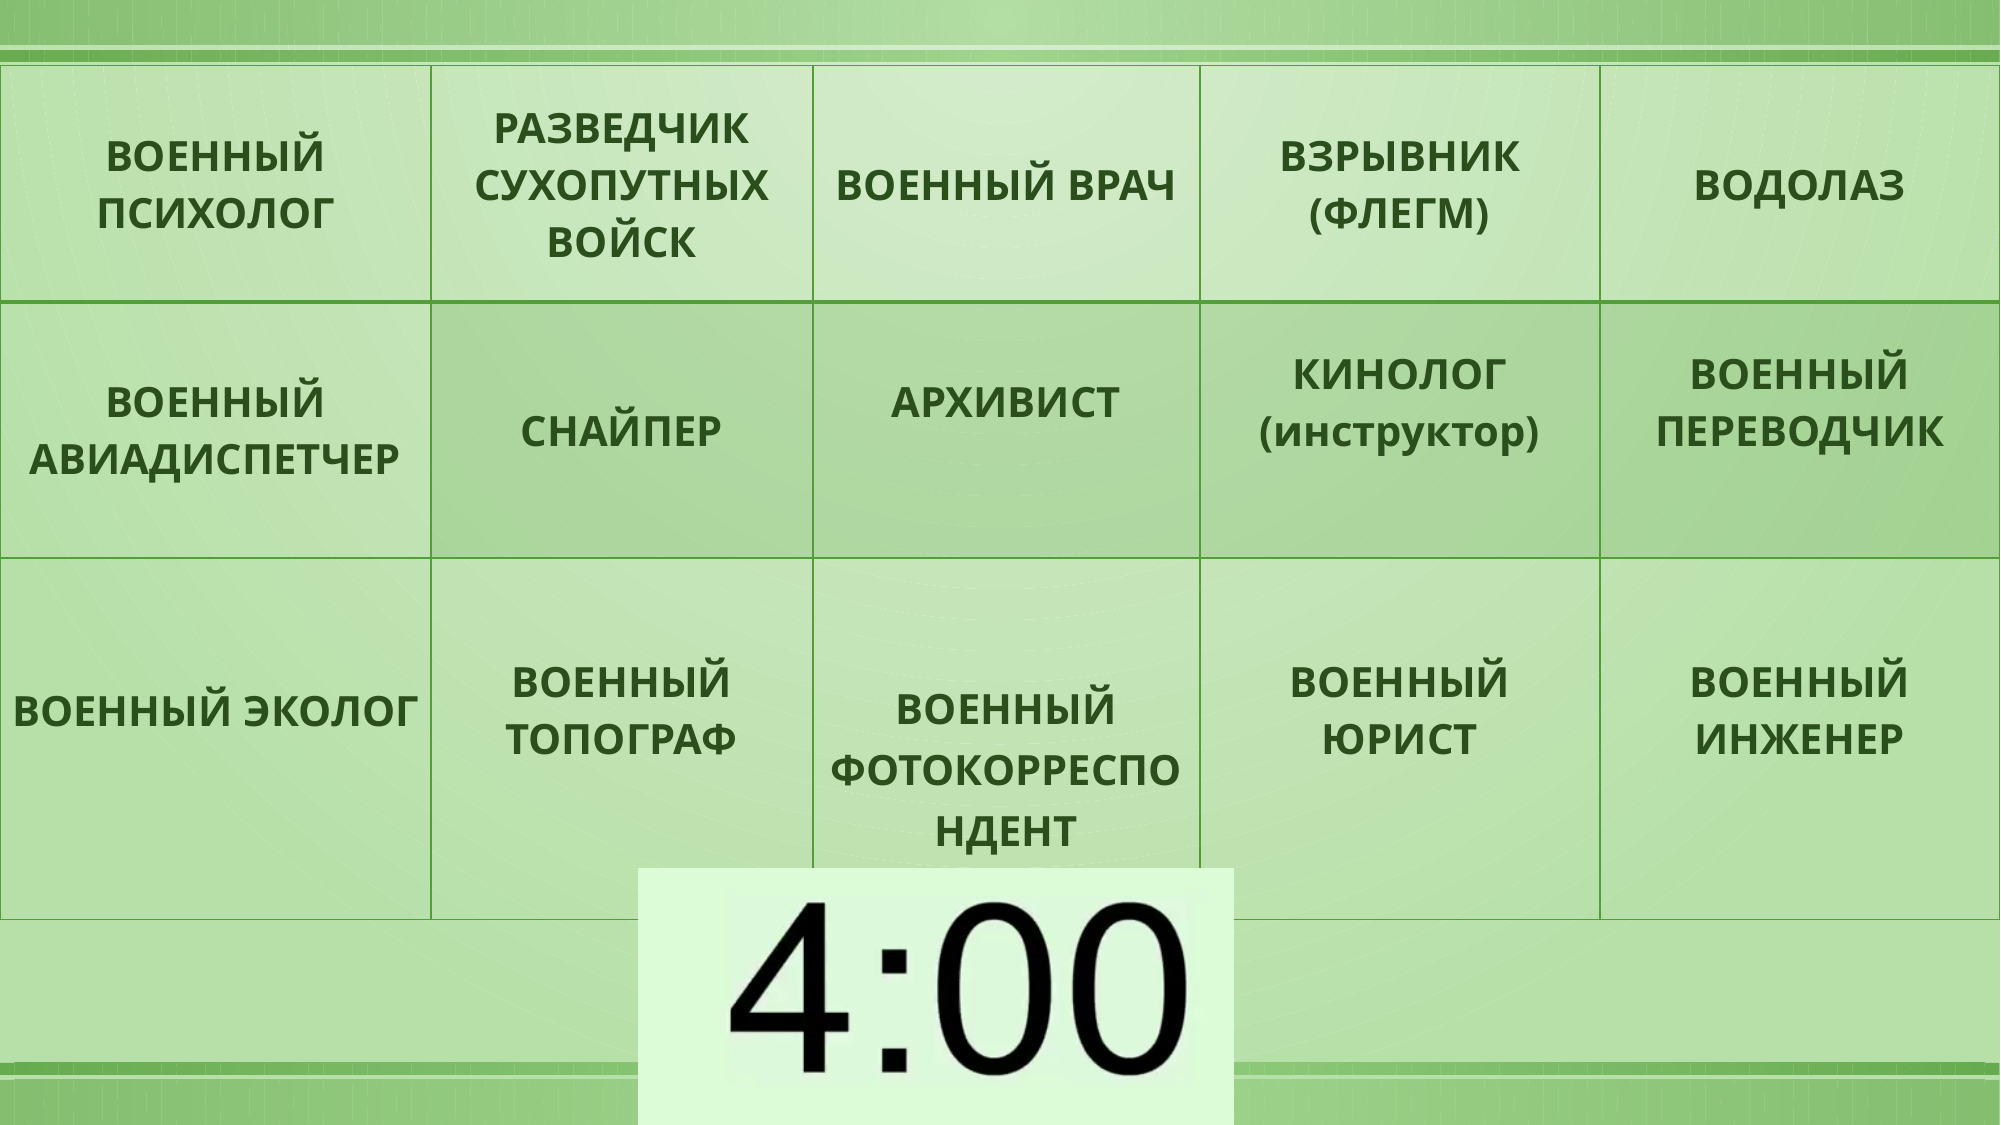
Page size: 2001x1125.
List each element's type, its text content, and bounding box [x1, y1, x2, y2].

table_header ВОЕННЫЙ ПСИХОЛОГ [1, 66, 430, 300]
table_cell ВОЕННЫЙ ТОПОГРАФ [432, 559, 812, 919]
table_header ВЗРЫВНИК (ФЛЕГМ) [1201, 66, 1599, 300]
table_cell ВОЕННЫЙ ИНЖЕНЕР [1601, 559, 1999, 919]
table_cell ВОЕННЫЙ ПЕРЕВОДЧИК [1601, 304, 1999, 557]
table_header ВОЕННЫЙ ВРАЧ [814, 66, 1199, 300]
table_header ВОДОЛАЗ [1601, 66, 1999, 300]
table_cell ВОЕННЫЙ АВИАДИСПЕТЧЕР [1, 304, 430, 557]
table_cell КИНОЛОГ (инструктор) [1201, 304, 1599, 557]
table_cell ВОЕННЫЙ ЭКОЛОГ [1, 559, 430, 919]
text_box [637, 868, 1235, 1125]
table_header РАЗВЕДЧИК СУХОПУТНЫХ ВОЙСК [432, 66, 812, 300]
table_cell СНАЙПЕР [432, 304, 812, 557]
table_cell АРХИВИСТ [814, 304, 1199, 557]
table_cell ВОЕННЫЙ ЮРИСТ [1201, 559, 1599, 919]
table_cell ВОЕННЫЙ ФОТОКОРРЕСПОНДЕНТ [814, 559, 1199, 868]
